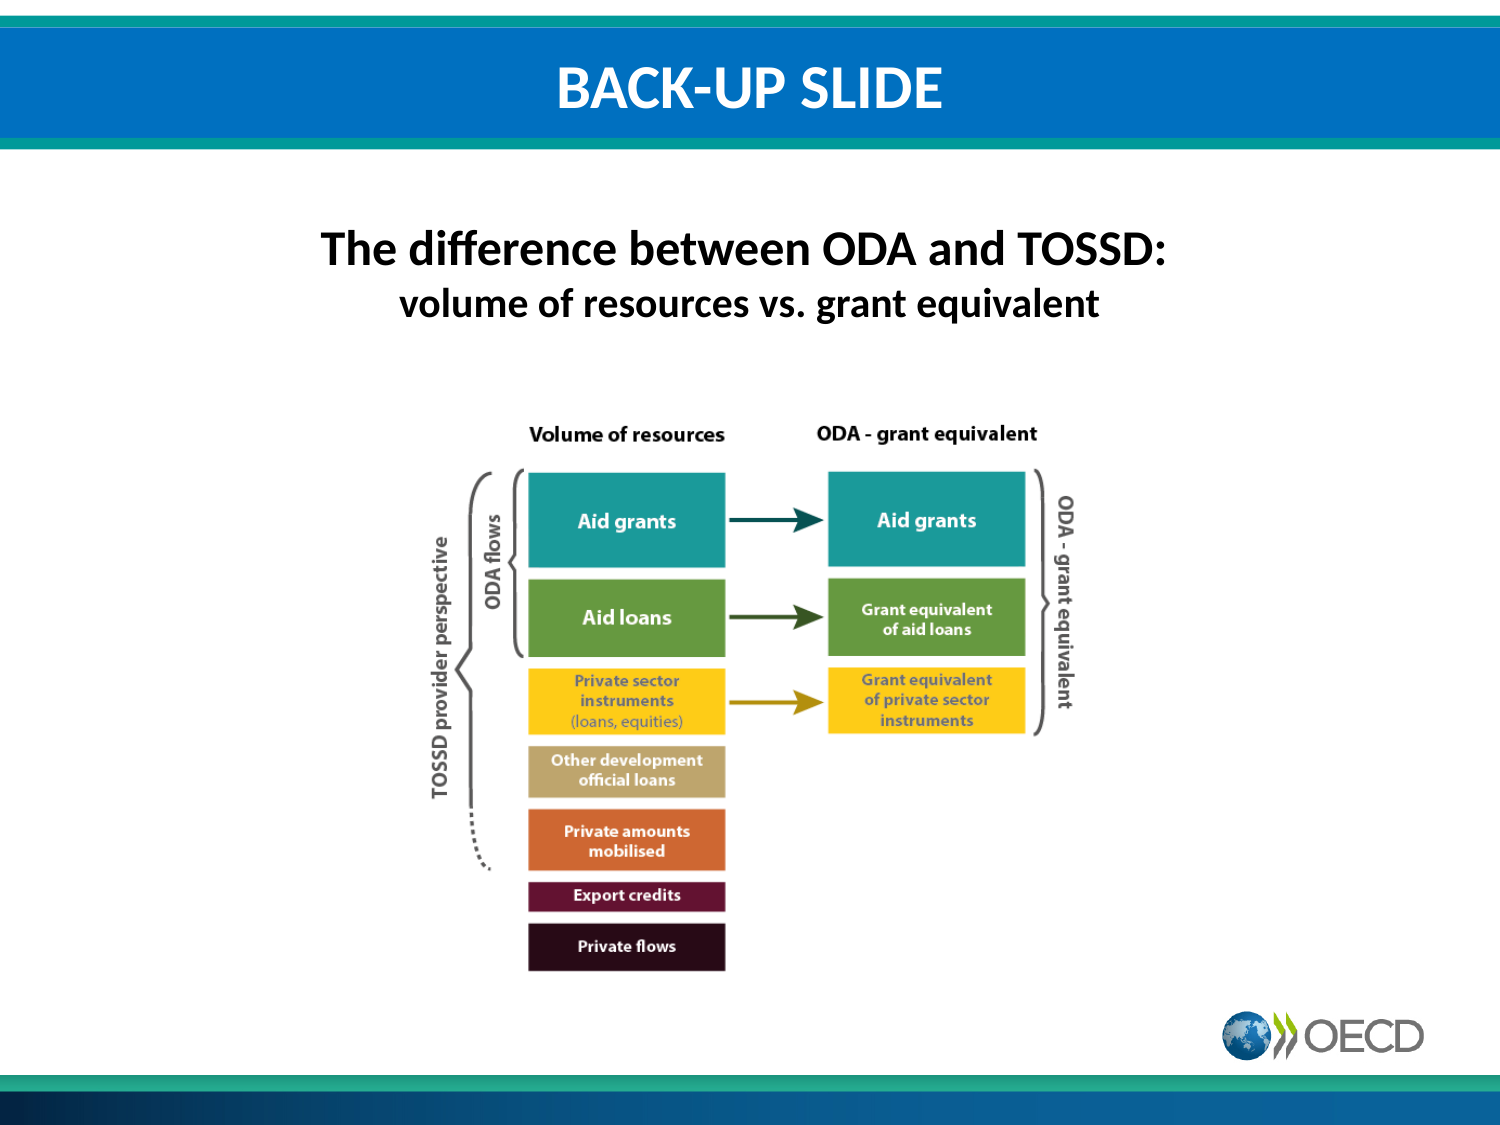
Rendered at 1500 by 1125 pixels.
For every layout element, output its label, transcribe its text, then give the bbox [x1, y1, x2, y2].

text_box BACK-UP SLIDE [0, 29, 1500, 136]
text_box The difference between ODA and TOSSD: volume of resources vs. grant equivalent [0, 208, 1500, 334]
picture [0, 1075, 1500, 1125]
text_box [0, 13, 1500, 29]
picture [420, 405, 1080, 1021]
picture [1222, 1011, 1424, 1063]
text_box [0, 136, 1500, 152]
